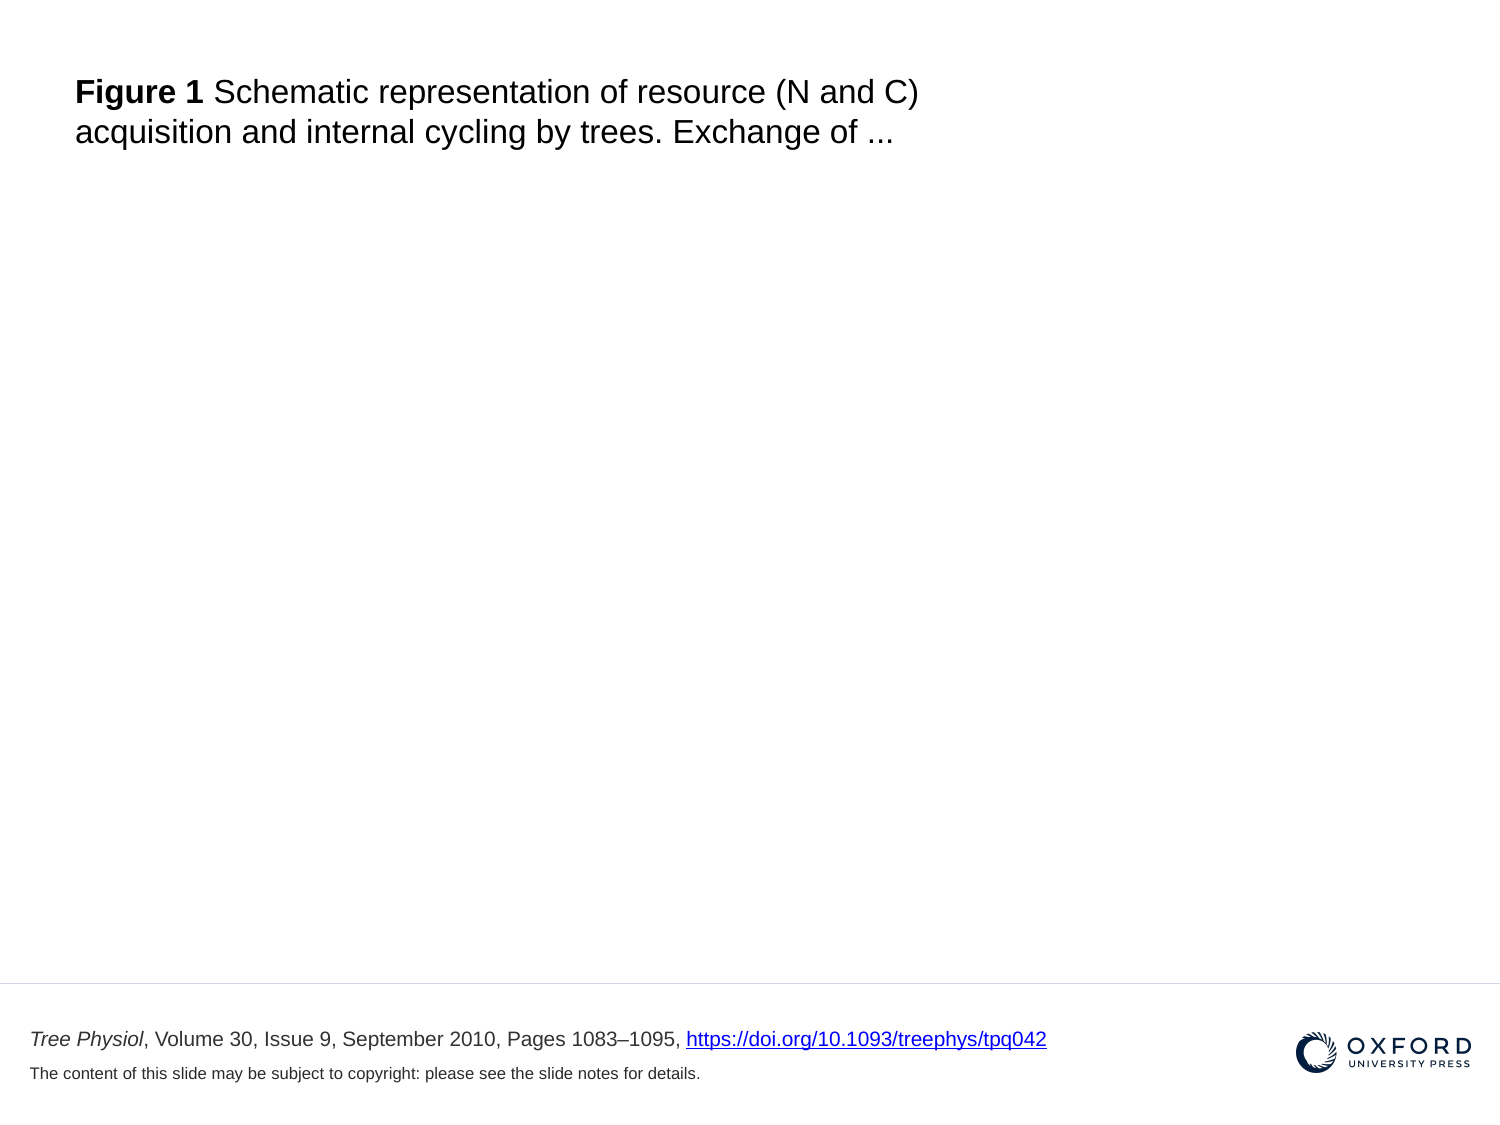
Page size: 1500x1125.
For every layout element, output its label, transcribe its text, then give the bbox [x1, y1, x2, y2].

footer Tree Physiol, Volume 30, Issue 9, September 2010, Pages 1083–1095, https://doi.org/10.1093/treephys/tpq042 The content of this slide may be subject to copyright: please see the slide notes for details. [0, 983, 1260, 1125]
picture [1296, 1032, 1471, 1073]
title Figure 1 Schematic representation of resource (N and C) acquisition and internal cycling by trees. Exchange of ... [75, 69, 1078, 171]
